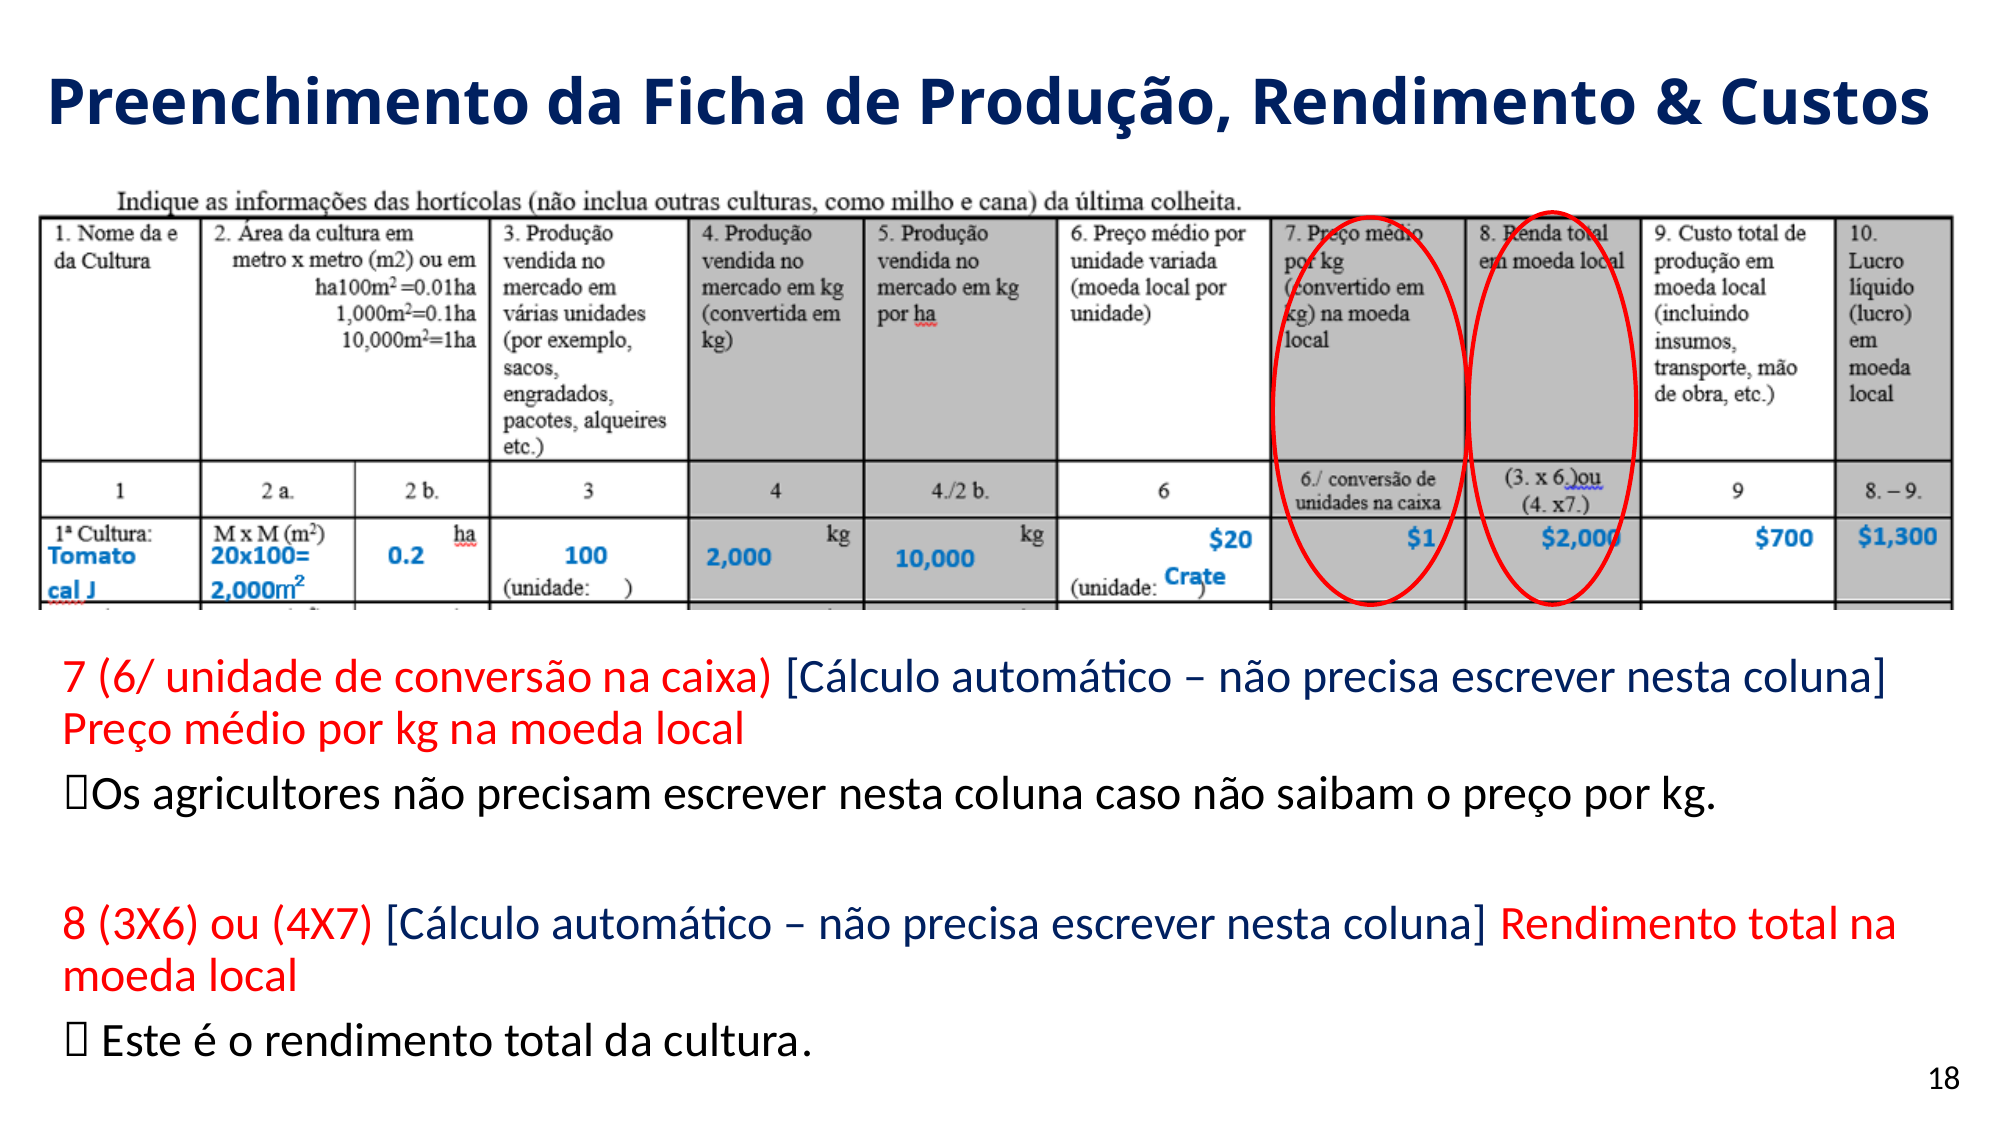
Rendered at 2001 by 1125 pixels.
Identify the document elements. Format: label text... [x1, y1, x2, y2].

list 7 (6/ unidade de conversão na caixa) [Cálculo automático – não precisa escrever nesta coluna] Preço médio por kg na moeda local Os agricultores não precisam escrever nesta coluna caso não saibam o preço por kg. 8 (3X6) ou (4X7) [Cálculo automático – não precisa escrever nesta coluna] Rendimento total na moeda local  Este é o rendimento total da cultura. [47, 643, 1962, 1076]
picture [31, 185, 1962, 610]
slide_number 18 [1525, 1046, 1976, 1106]
title Preenchimento da Ficha de Produção, Rendimento & Custos [31, 27, 1962, 181]
